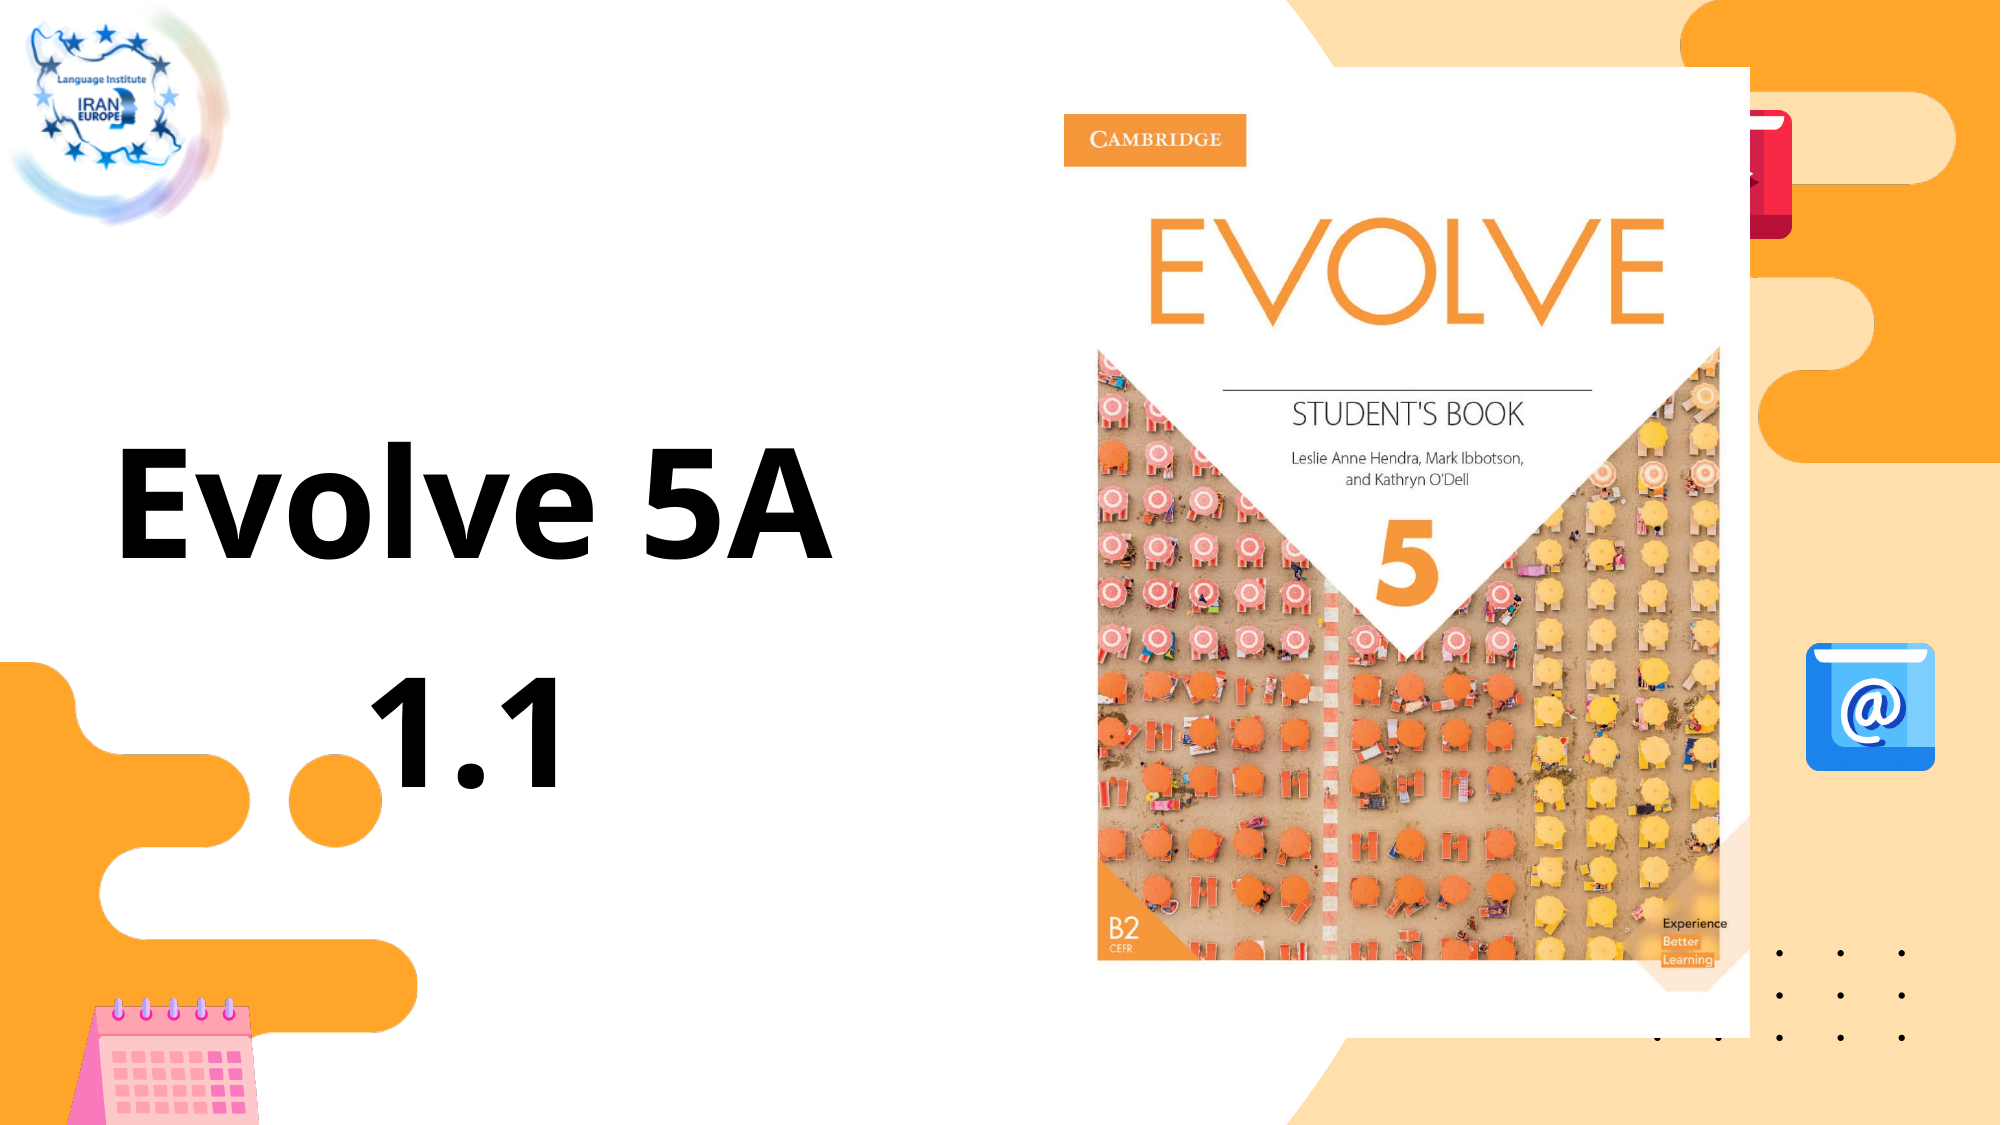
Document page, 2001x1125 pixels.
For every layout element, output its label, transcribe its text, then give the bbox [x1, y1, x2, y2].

picture [0, 0, 239, 232]
text_box Evolve 5A 1.1 [0, 526, 1064, 652]
picture [0, 662, 418, 1125]
picture [1064, 0, 2000, 1041]
picture [1806, 643, 1935, 771]
